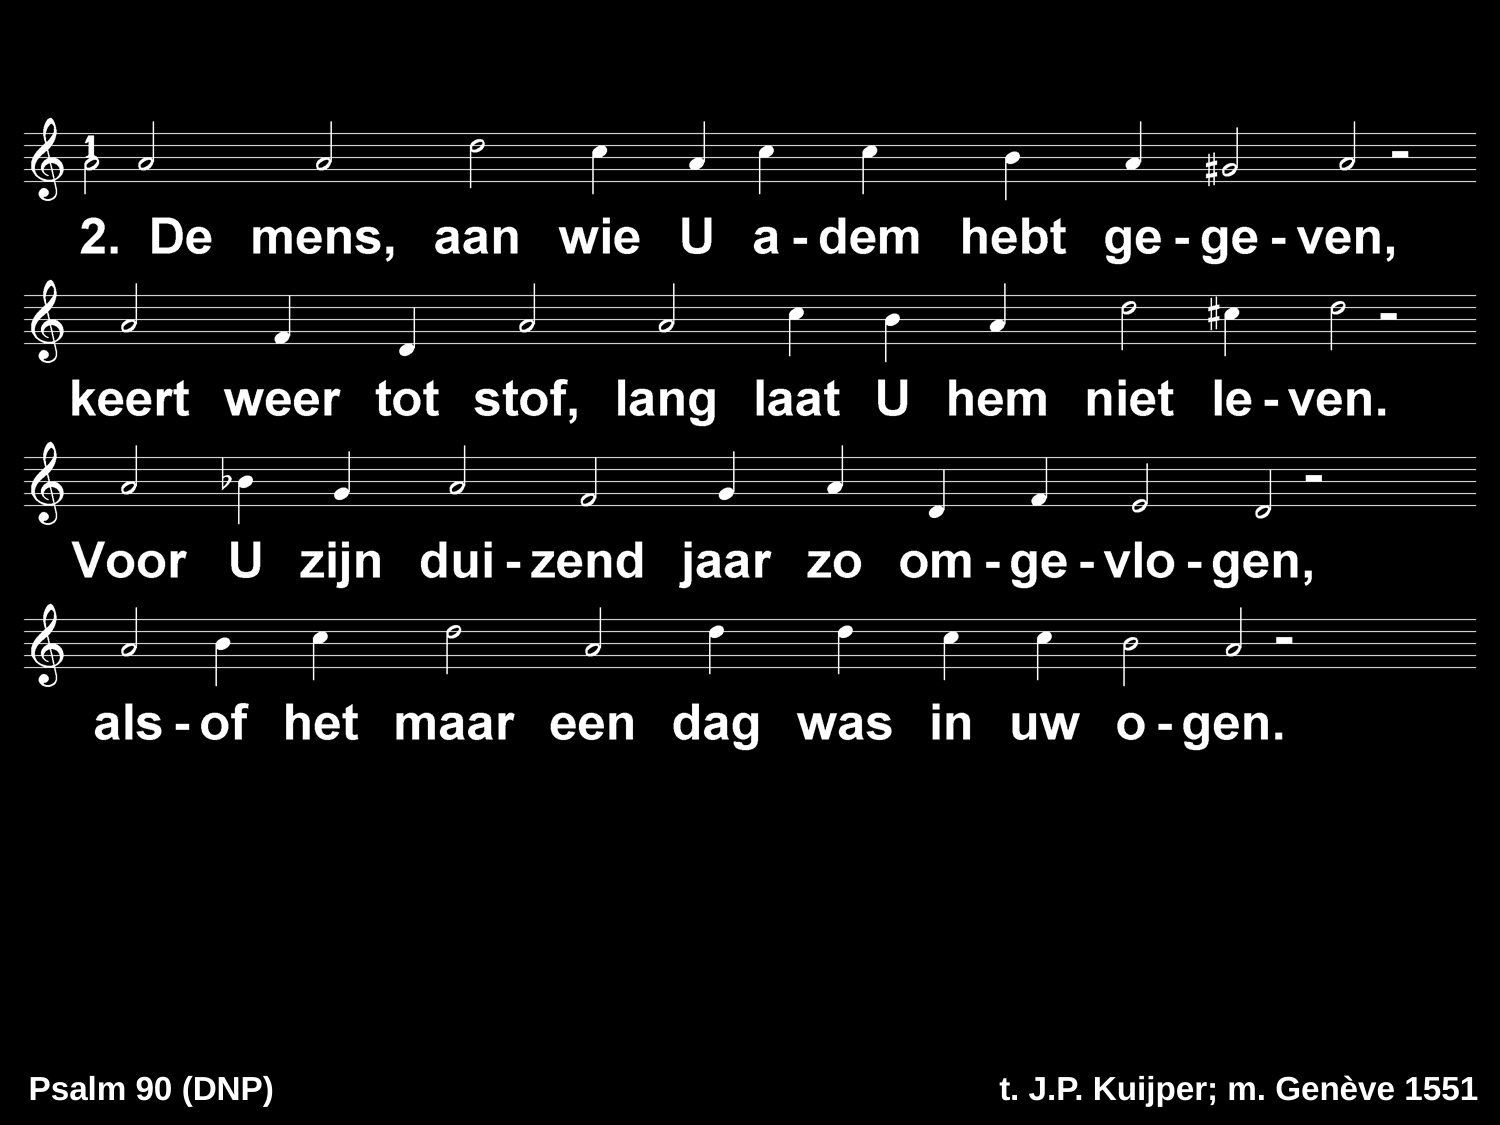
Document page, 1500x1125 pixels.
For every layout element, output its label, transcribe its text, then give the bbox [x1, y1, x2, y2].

text_box Psalm 90 (DNP) t. J.P. Kuijper; m. Genève 1551 [13, 1059, 1495, 1115]
picture [10, 104, 1490, 765]
